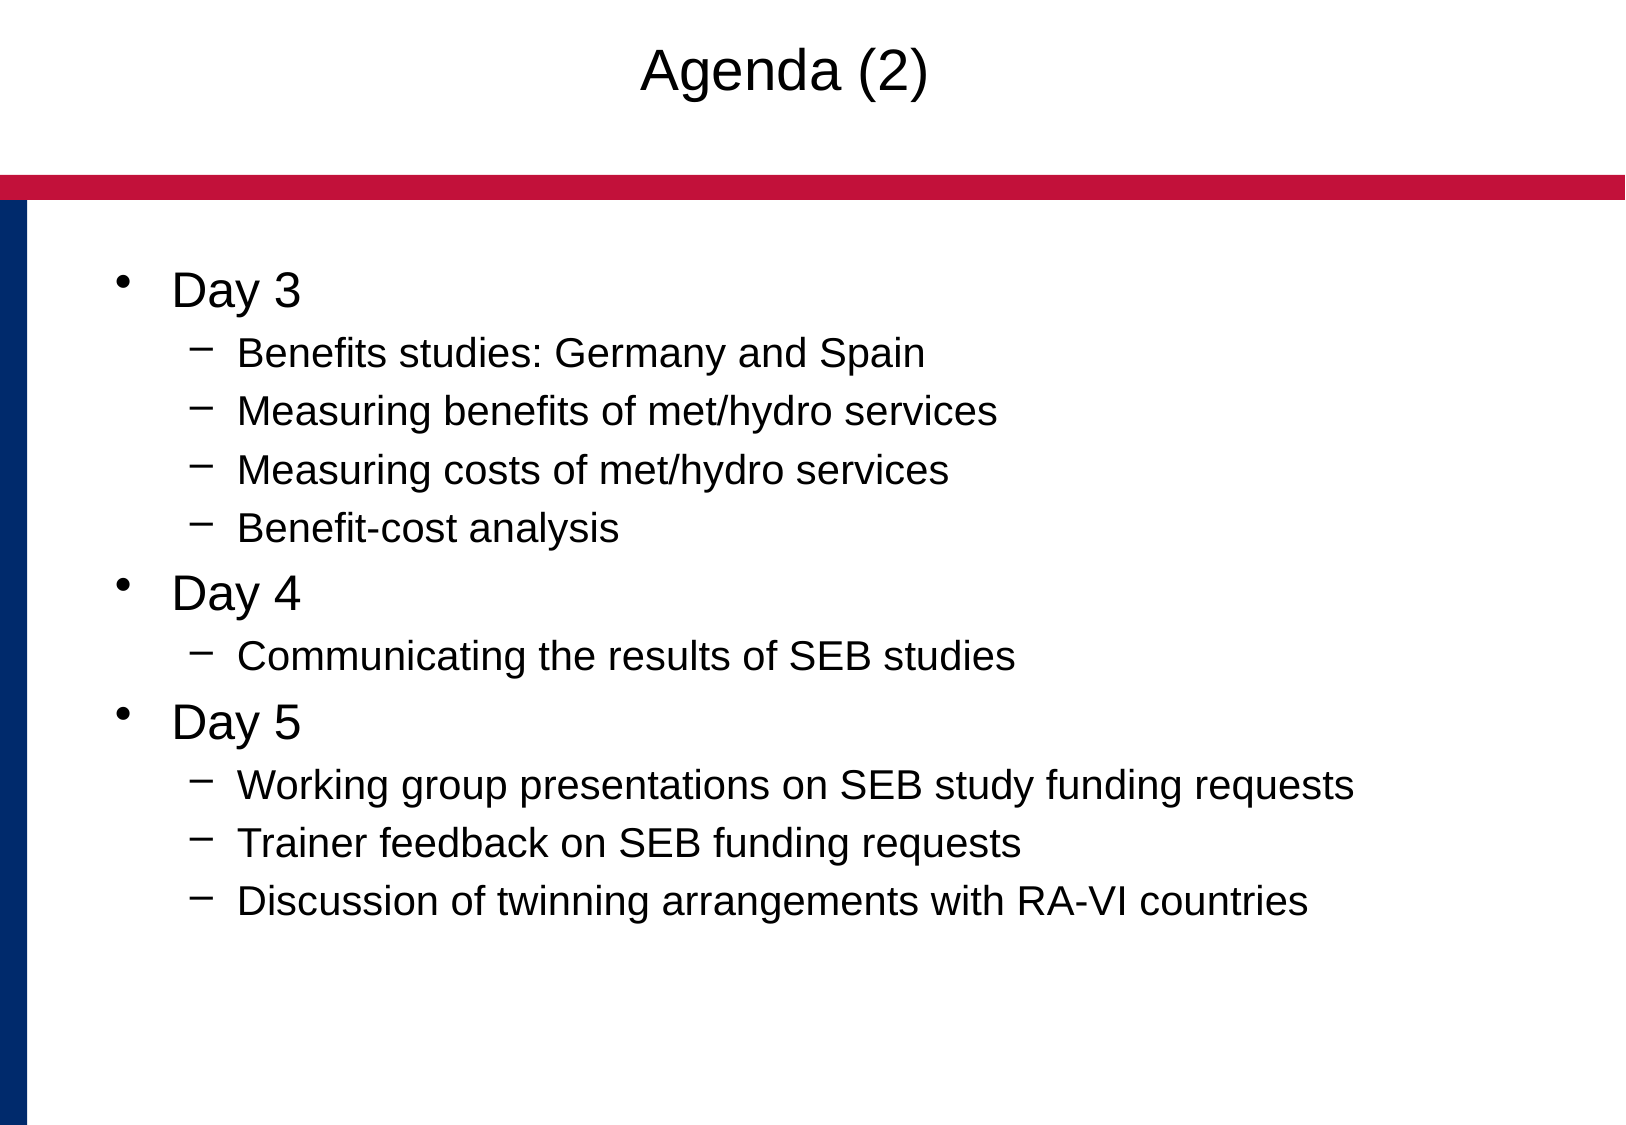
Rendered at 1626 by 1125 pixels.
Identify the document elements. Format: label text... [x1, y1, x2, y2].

list Day 3 Benefits studies: Germany and Spain Measuring benefits of met/hydro services Measuring costs of met/hydro services Benefit-cost analysis Day 4 Communicating the results of SEB studies Day 5 Working group presentations on SEB study funding requests Trainer feedback on SEB funding requests Discussion of twinning arrangements with RA-VI countries [99, 249, 1538, 1001]
title Agenda (2) [94, 24, 1477, 126]
